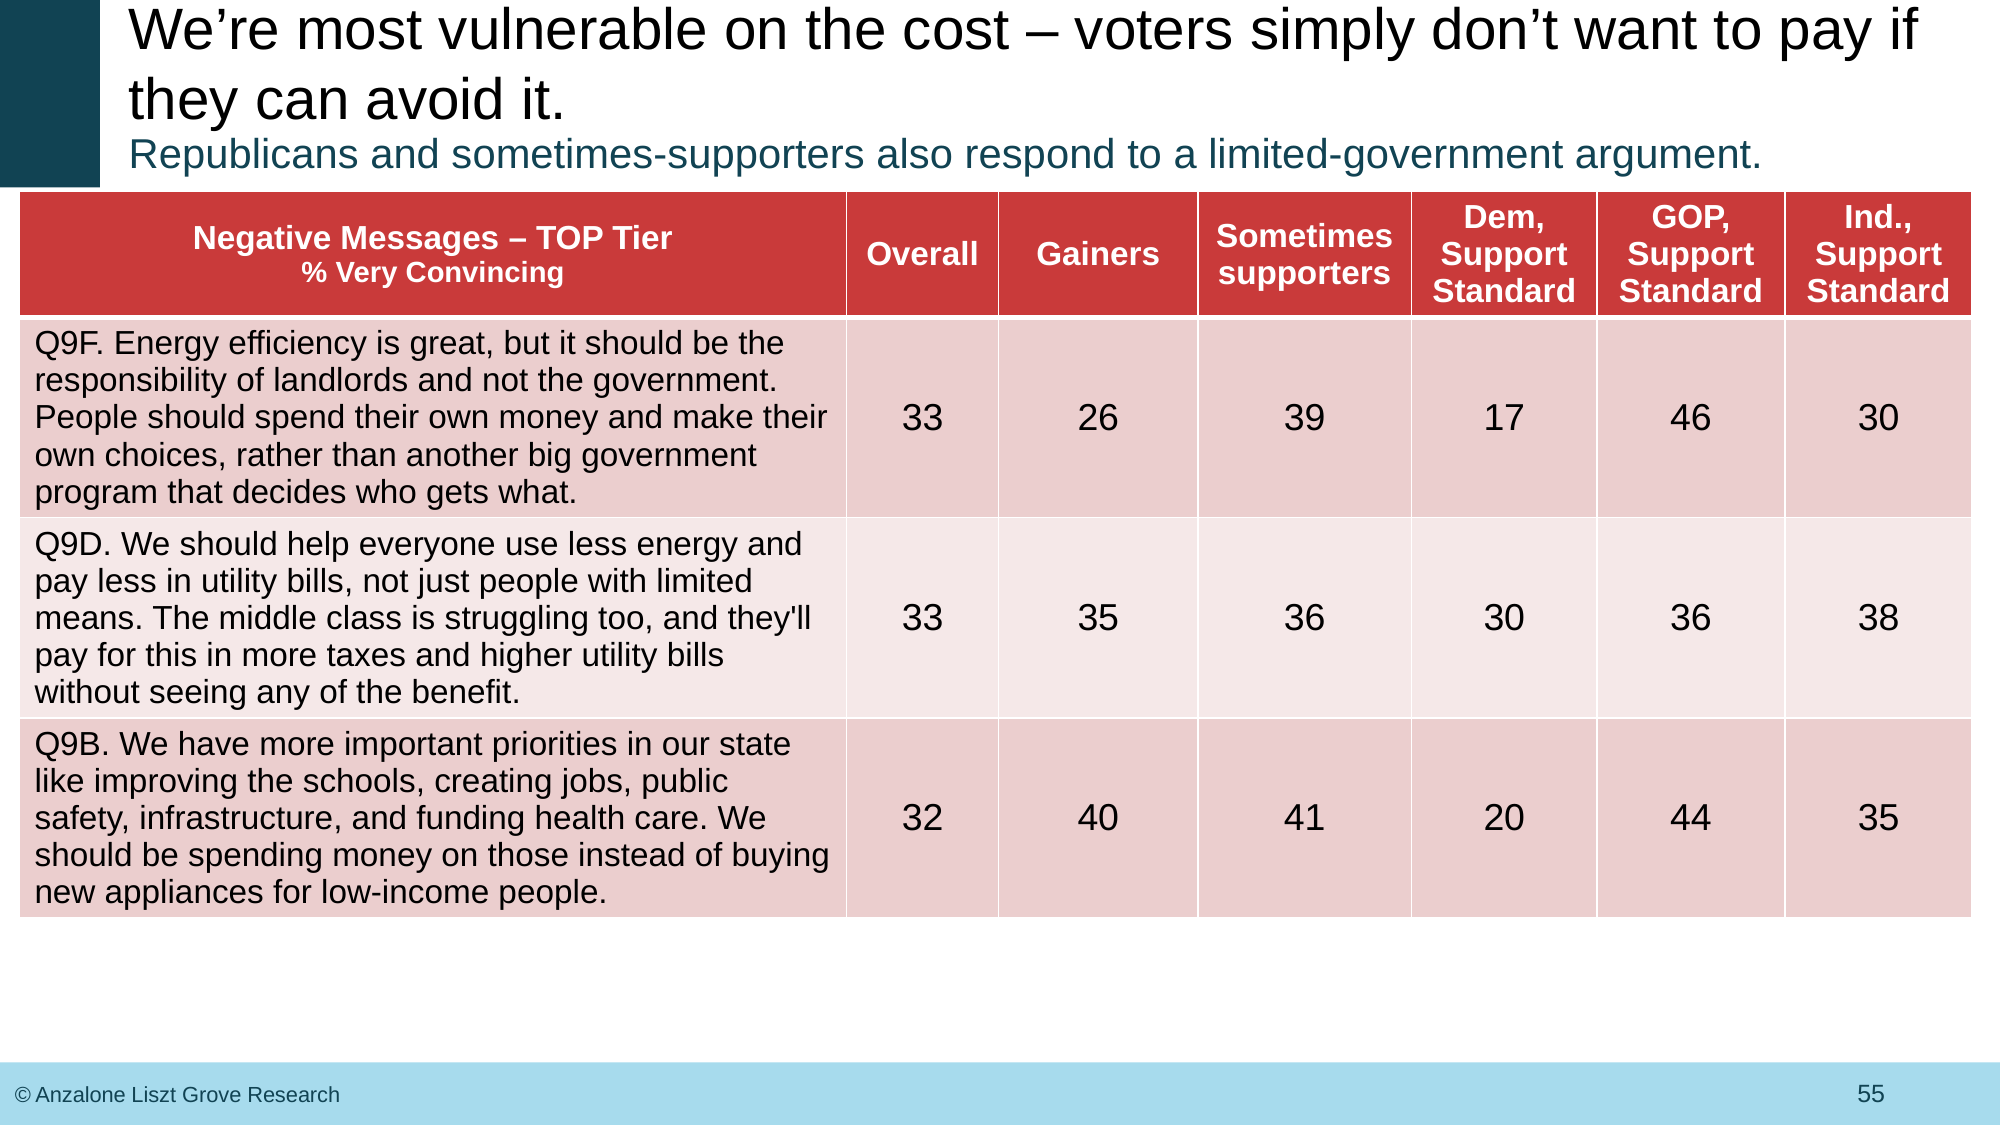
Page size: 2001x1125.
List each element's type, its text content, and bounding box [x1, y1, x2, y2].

table_header Ind., Support Standard [1786, 220, 1971, 315]
table_cell Q9F. Energy efficiency is great, but it should be the responsibility of landlords and not the government. People should spend their own money and make their own choices, rather than another big government program that decides who gets what. [20, 320, 846, 517]
table_cell Q9B. We have more important priorities in our state like improving the schools, creating jobs, public safety, infrastructure, and funding health care. We should be spending money on those instead of buying new appliances for low-income people. [20, 719, 846, 917]
table_header Dem, Support Standard [1412, 244, 1596, 315]
table_cell 46 [1598, 320, 1784, 517]
table_header Gainers [999, 244, 1197, 315]
table_cell 35 [1786, 719, 1971, 917]
table_cell Q9D. We should help everyone use less energy and pay less in utility bills, not just people with limited means. The middle class is struggling too, and they'll pay for this in more taxes and higher utility bills without seeing any of the benefit. [20, 518, 846, 717]
table_cell 20 [1412, 719, 1596, 917]
table_header Negative Messages – TOP Tier % Very Convincing [20, 192, 846, 315]
table_header Overall [847, 244, 998, 315]
table_cell 30 [1786, 320, 1971, 517]
footer © Anzalone Liszt Grove Research [0, 1063, 967, 1124]
table_cell 17 [1412, 320, 1596, 517]
subtitle Republicans and sometimes-supporters also respond to a limited-government argument. [113, 119, 1997, 220]
table_cell 30 [1412, 518, 1596, 717]
table_cell 38 [1786, 518, 1971, 717]
table_cell 32 [847, 719, 998, 917]
table_cell 36 [1199, 518, 1411, 717]
table_cell 33 [847, 320, 998, 517]
table_cell 44 [1598, 719, 1784, 917]
table_cell 41 [1199, 719, 1411, 917]
table_header Sometimes supporters [1199, 244, 1411, 315]
table_cell 40 [999, 719, 1197, 917]
table_cell 33 [847, 518, 998, 717]
table_cell 35 [999, 518, 1197, 717]
table_cell 36 [1598, 518, 1784, 717]
table_cell 39 [1199, 320, 1411, 517]
table_header GOP, Support Standard [1598, 244, 1784, 315]
title We’re most vulnerable on the cost – voters simply don’t want to pay if they can avoid it. [113, 0, 1943, 119]
text_box [113, 220, 1845, 244]
slide_number 55 [1433, 1062, 1900, 1123]
table_cell 26 [999, 320, 1197, 517]
